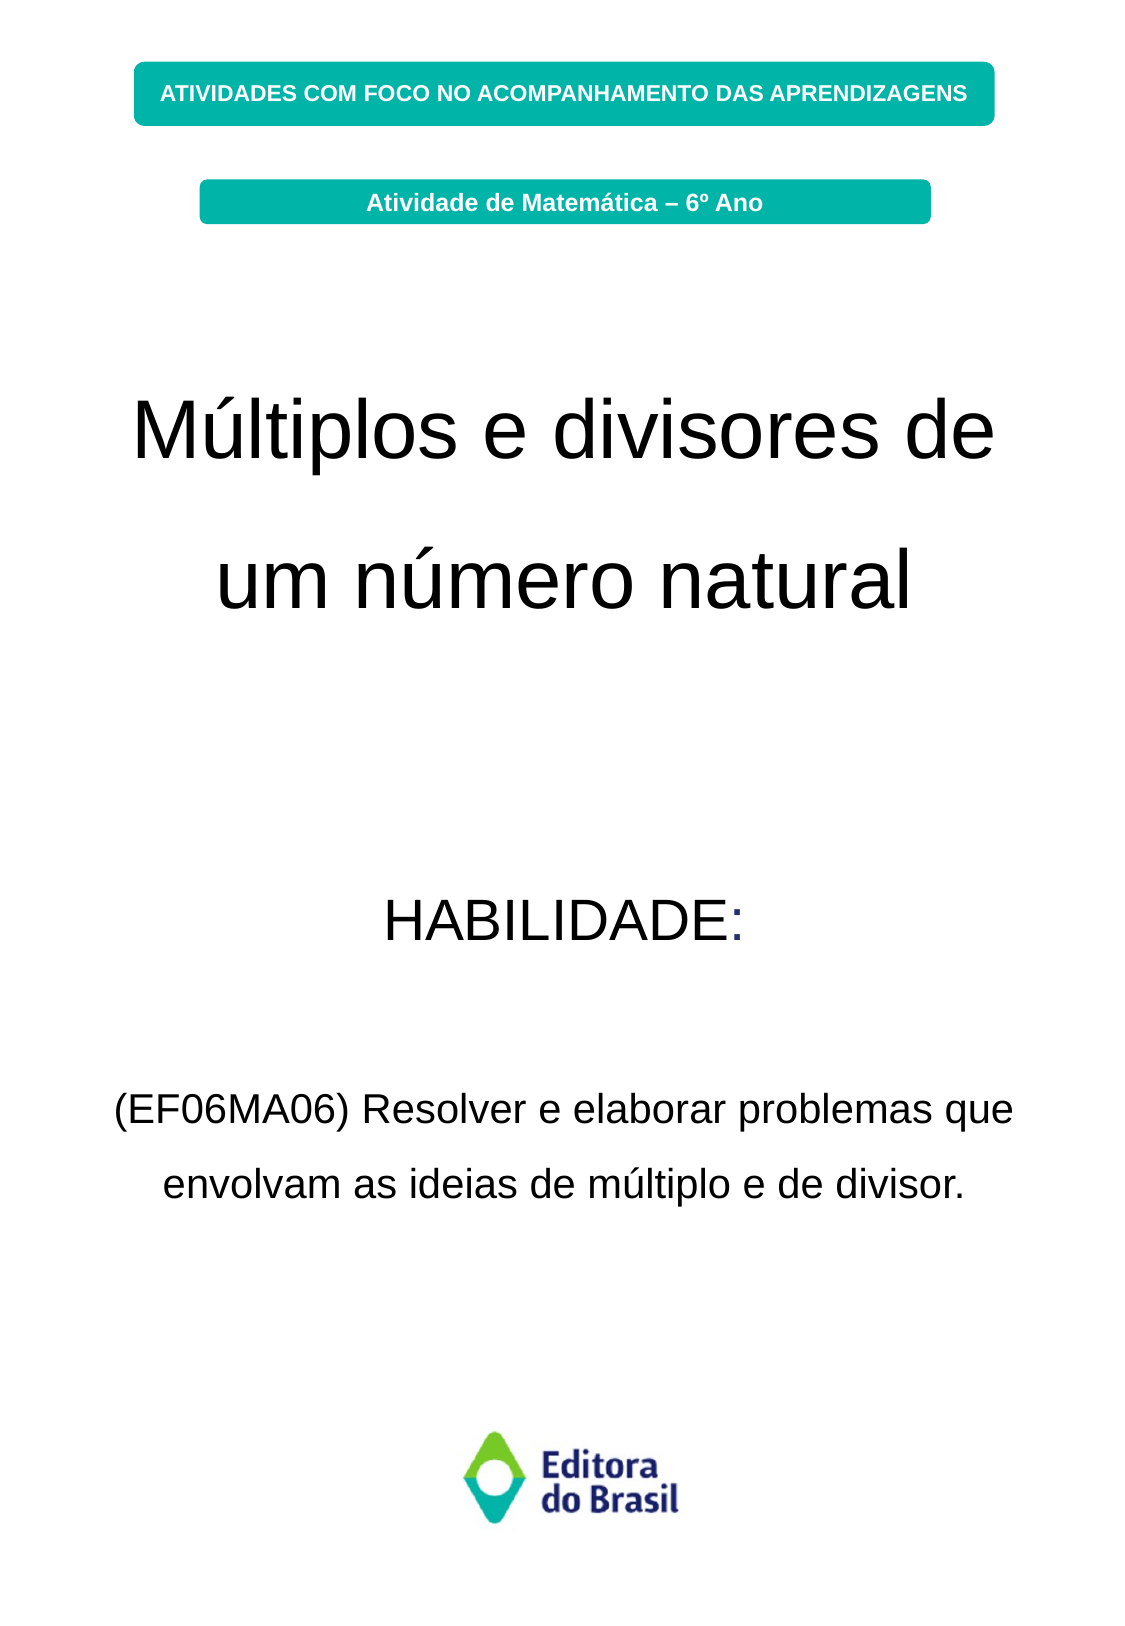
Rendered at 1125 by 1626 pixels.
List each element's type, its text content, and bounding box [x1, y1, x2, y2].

text_box Múltiplos e divisores de um número natural HABILIDADE: (EF06MA06) Resolver e elaborar problemas que envolvam as ideias de múltiplo e de divisor. [86, 317, 1042, 1215]
picture [432, 1416, 696, 1536]
text_box ATIVIDADES COM FOCO NO ACOMPANHAMENTO DAS APRENDIZAGENS [145, 71, 984, 114]
text_box Atividade de Matemática – 6º Ano [198, 178, 932, 226]
text_box [132, 60, 996, 127]
